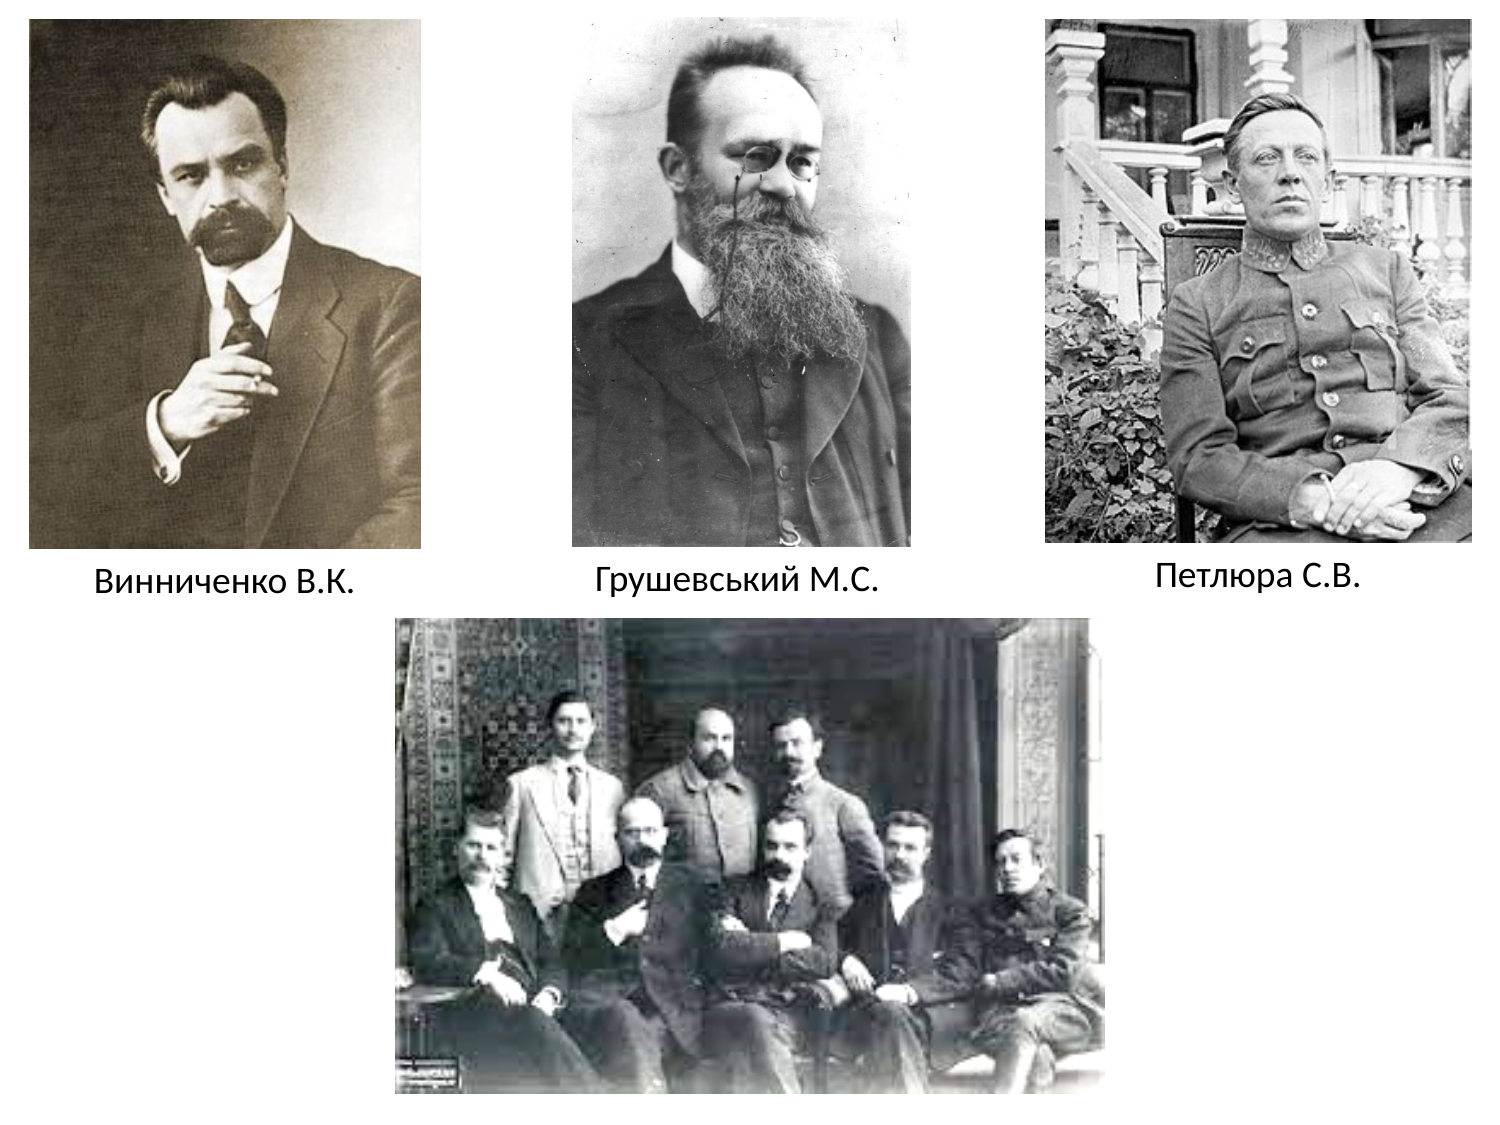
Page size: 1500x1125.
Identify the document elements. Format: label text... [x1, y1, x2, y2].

picture [1045, 18, 1472, 543]
text_box Грушевський М.С. [572, 554, 911, 607]
text_box Винниченко В.К. [29, 555, 421, 609]
picture [395, 617, 1105, 1095]
text_box Петлюра С.В. [1045, 550, 1472, 603]
picture [29, 18, 421, 550]
picture [572, 16, 912, 548]
